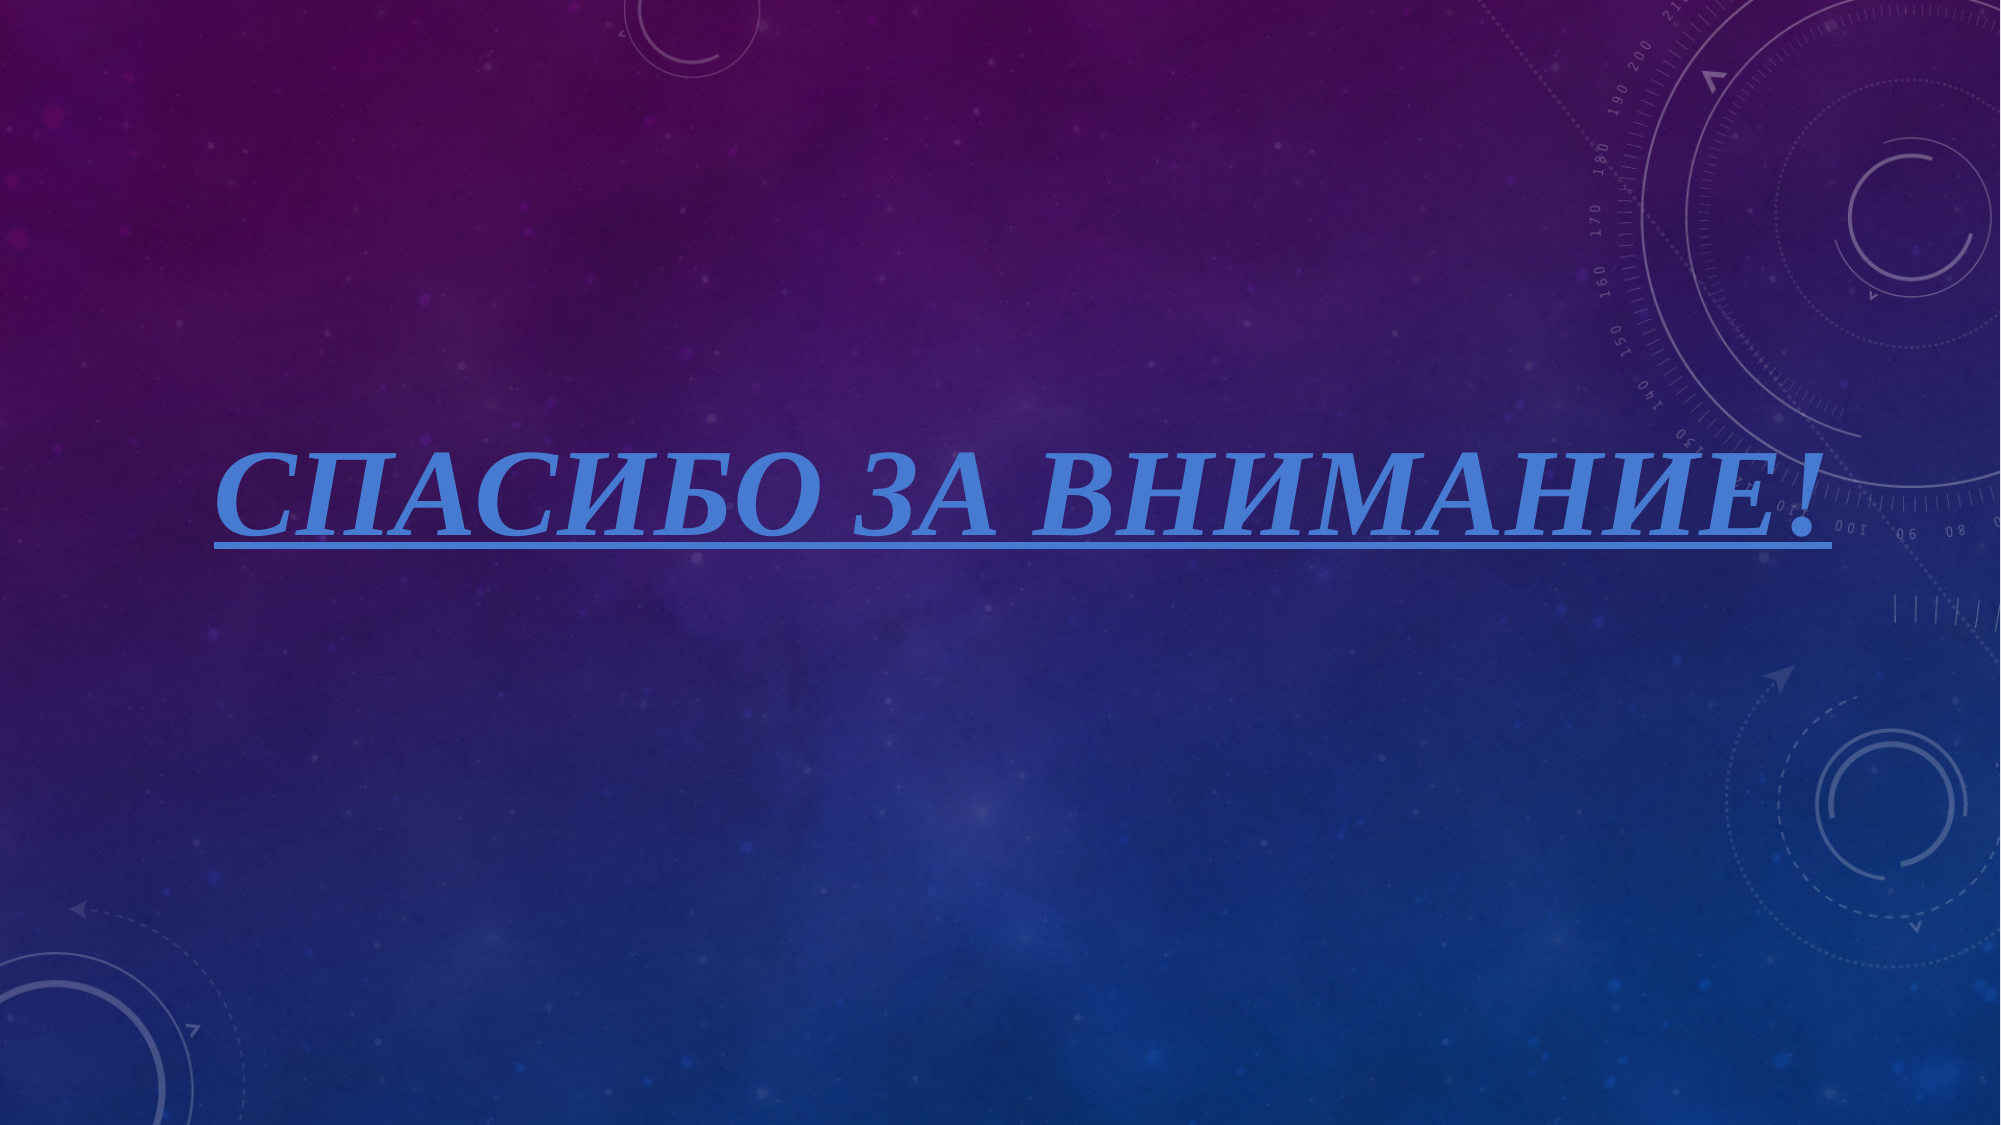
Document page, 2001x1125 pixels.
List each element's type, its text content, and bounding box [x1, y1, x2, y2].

picture [0, 0, 2001, 1125]
title Спасибо за внимание! [192, 277, 1854, 694]
